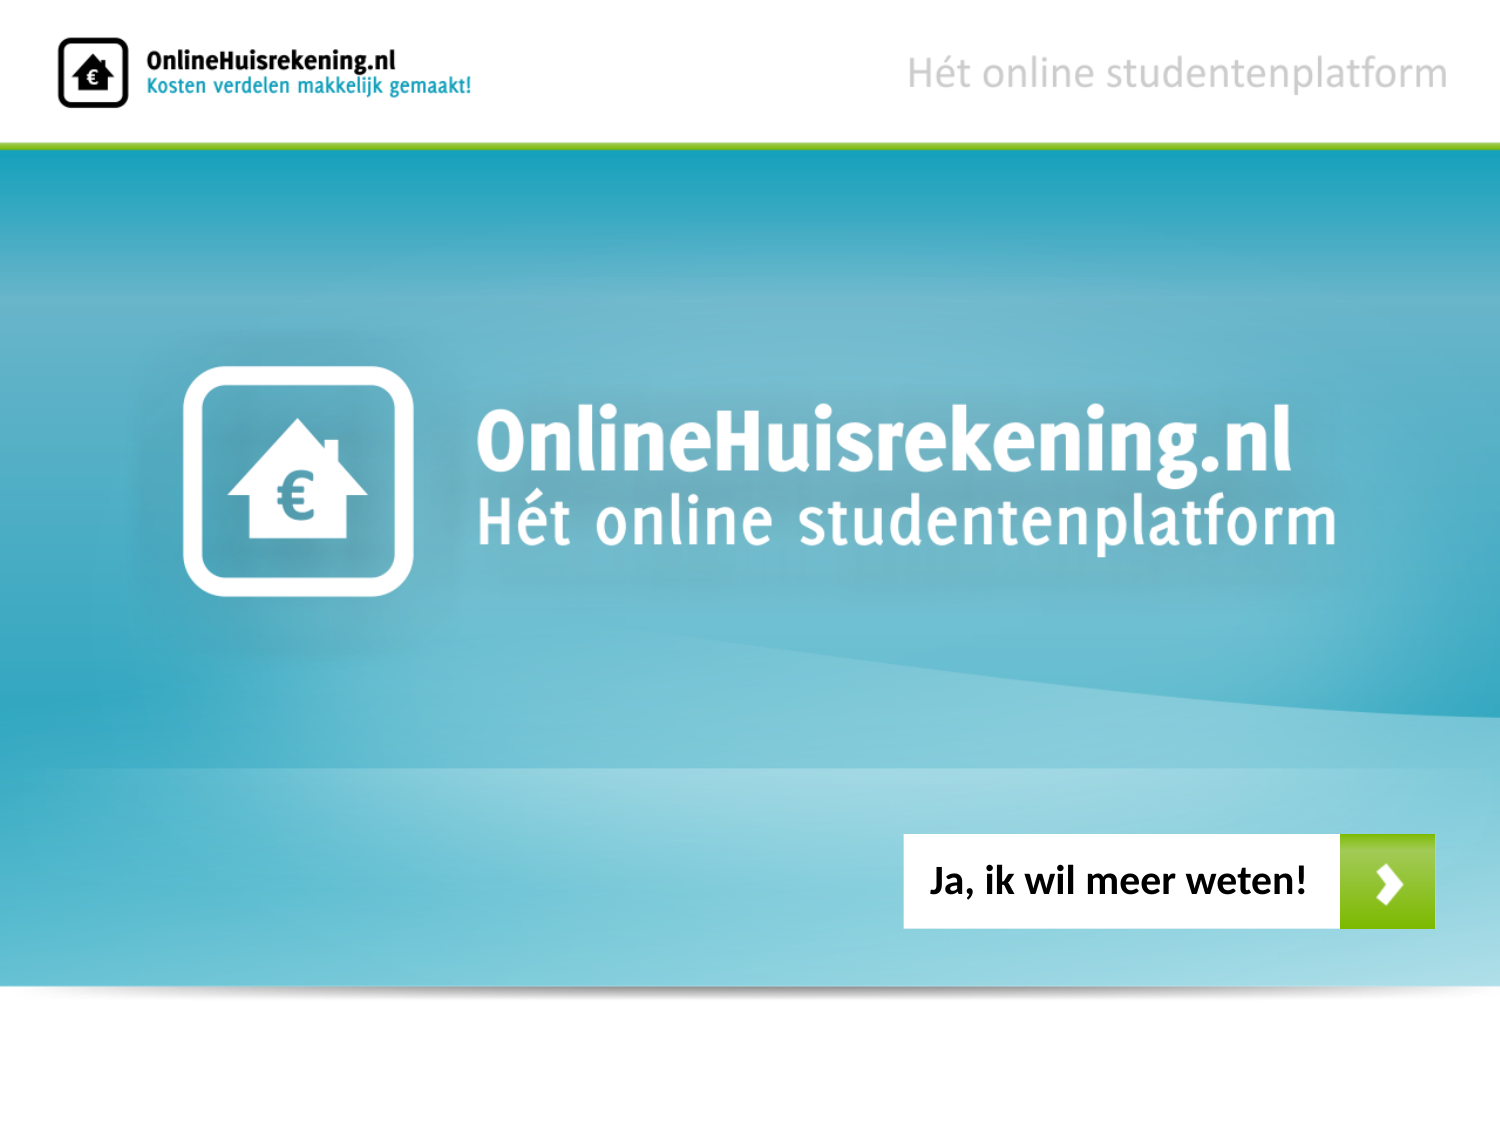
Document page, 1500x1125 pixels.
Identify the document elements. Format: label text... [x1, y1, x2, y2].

text_box Ja, ik wil meer weten! [915, 846, 1335, 911]
picture [0, 0, 1500, 1125]
text_box [901, 832, 1341, 931]
